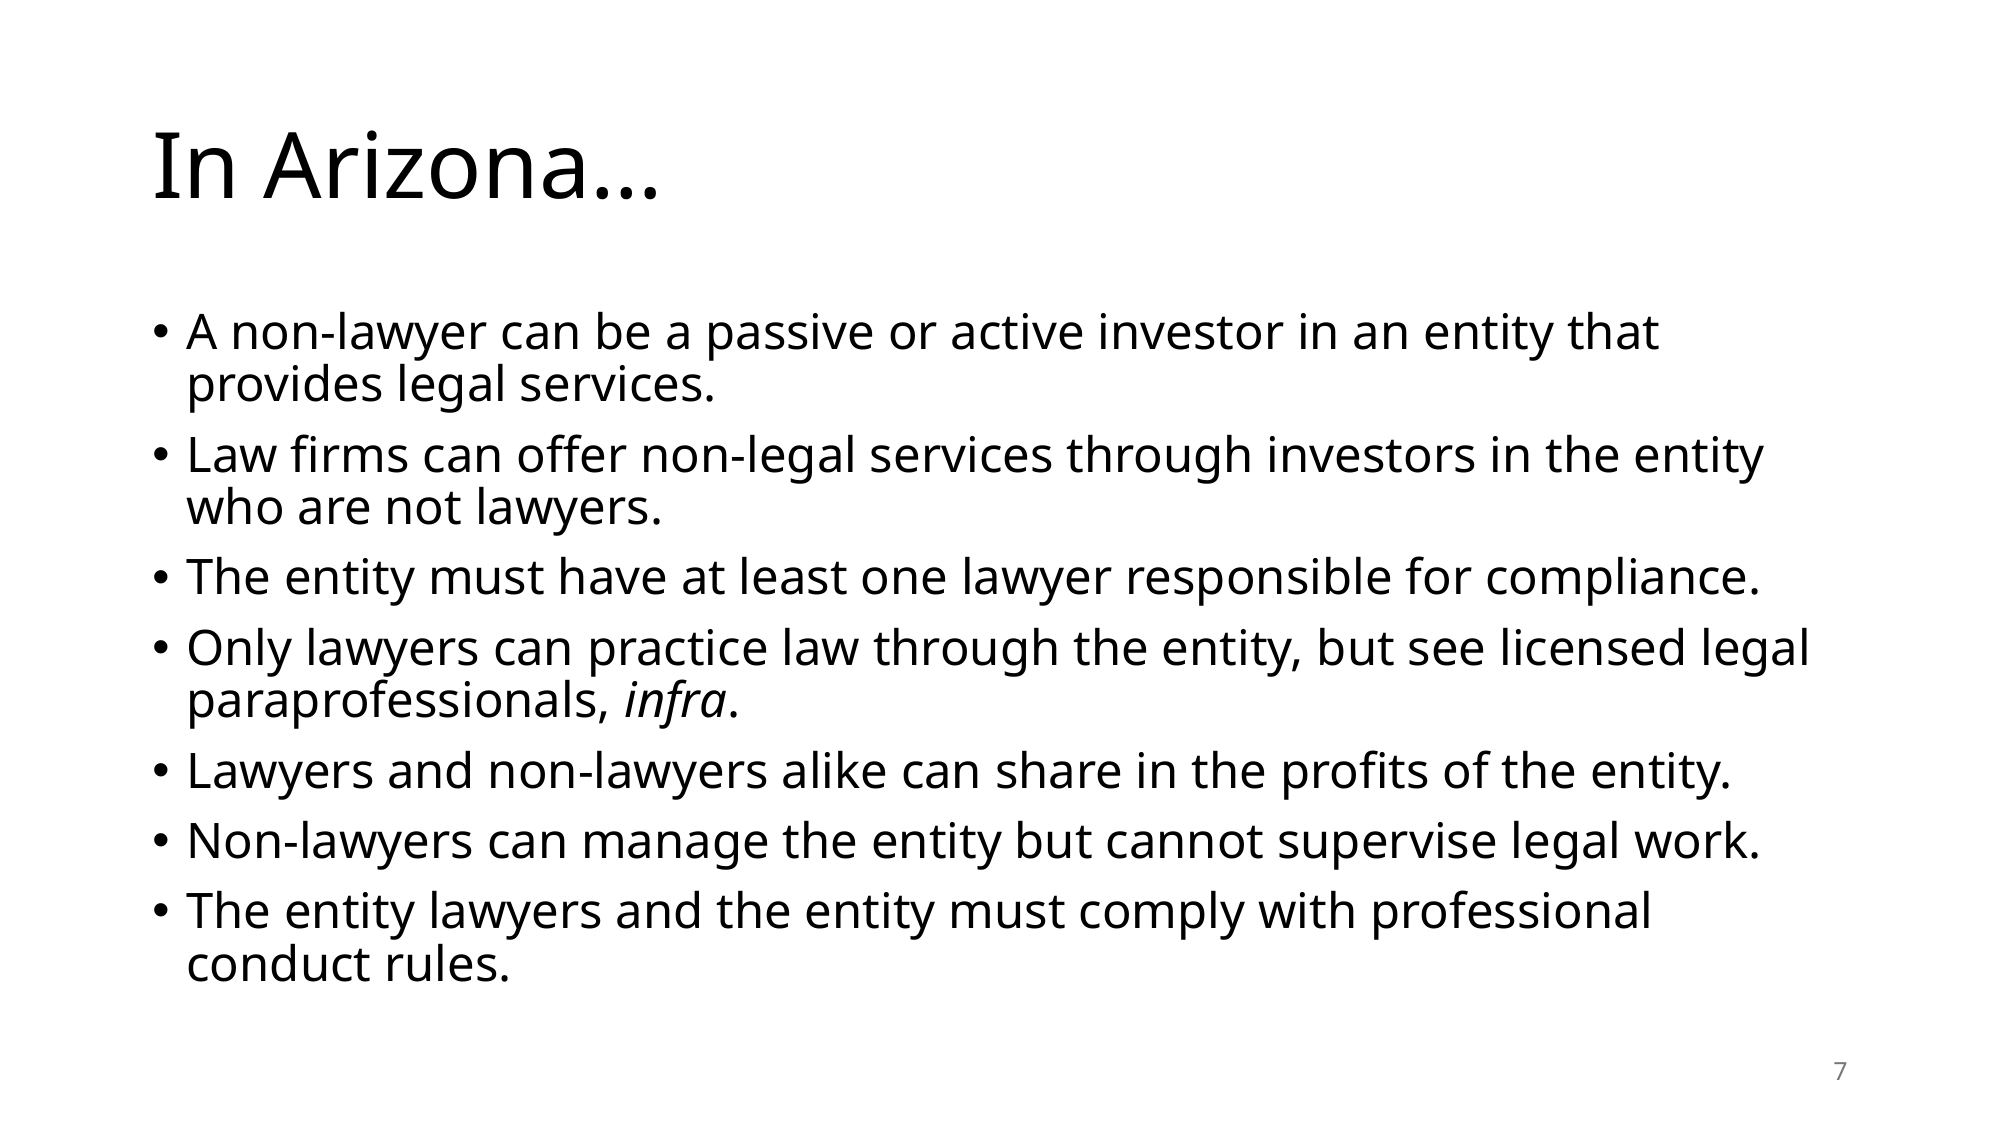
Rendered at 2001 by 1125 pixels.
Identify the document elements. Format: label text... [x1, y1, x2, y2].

slide_number 7 [1412, 1042, 1863, 1103]
title In Arizona… [137, 59, 1863, 278]
list A non-lawyer can be a passive or active investor in an entity that provides legal services. Law firms can offer non-legal services through investors in the entity who are not lawyers. The entity must have at least one lawyer responsible for compliance. Only lawyers can practice law through the entity, but see licensed legal paraprofessionals, infra. Lawyers and non-lawyers alike can share in the profits of the entity. Non-lawyers can manage the entity but cannot supervise legal work. The entity lawyers and the entity must comply with professional conduct rules. [137, 299, 1863, 1014]
